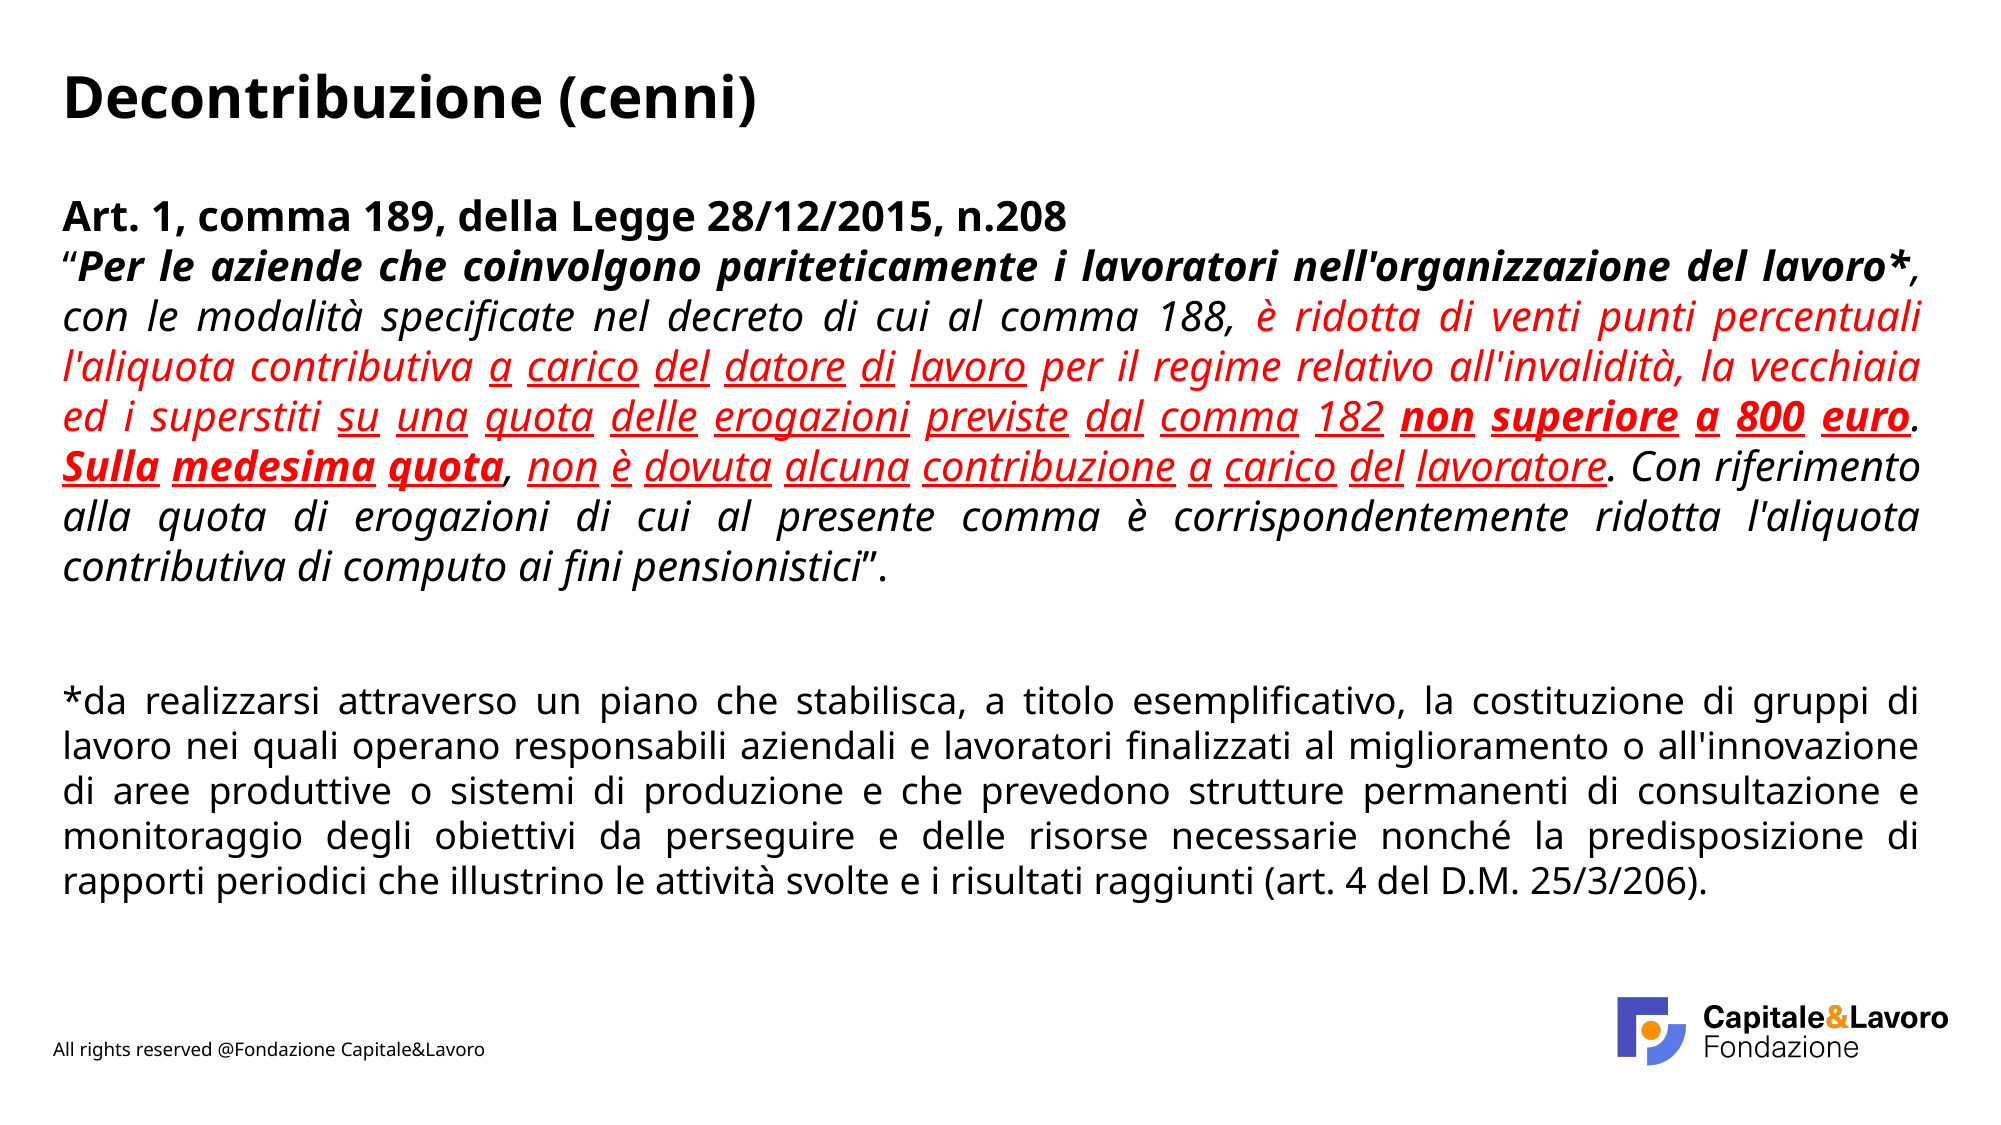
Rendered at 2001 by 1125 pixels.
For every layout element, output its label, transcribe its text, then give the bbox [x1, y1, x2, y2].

picture [1606, 978, 1959, 1070]
list Decontribuzione (cenni) [62, 61, 1955, 121]
text_box Art. 1, comma 189, della Legge 28/12/2015, n.208 “Per le aziende che coinvolgono pariteticamente i lavoratori nell'organizzazione del lavoro*, con le modalità specificate nel decreto di cui al comma 188, è ridotta di venti punti percentuali l'aliquota contributiva a carico del datore di lavoro per il regime relativo all'invalidità, la vecchiaia ed i superstiti su una quota delle erogazioni previste dal comma 182 non superiore a 800 euro. Sulla medesima quota, non è dovuta alcuna contribuzione a carico del lavoratore. Con riferimento alla quota di erogazioni di cui al presente comma è corrispondentemente ridotta l'aliquota contributiva di computo ai fini pensionistici”. *da realizzarsi attraverso un piano che stabilisca, a titolo esemplificativo, la costituzione di gruppi di lavoro nei quali operano responsabili aziendali e lavoratori finalizzati al miglioramento o all'innovazione di aree produttive o sistemi di produzione e che prevedono strutture permanenti di consultazione e monitoraggio degli obiettivi da perseguire e delle risorse necessarie nonché la predisposizione di rapporti periodici che illustrino le attività svolte e i risultati raggiunti (art. 4 del D.M. 25/3/206). [62, 189, 1922, 984]
